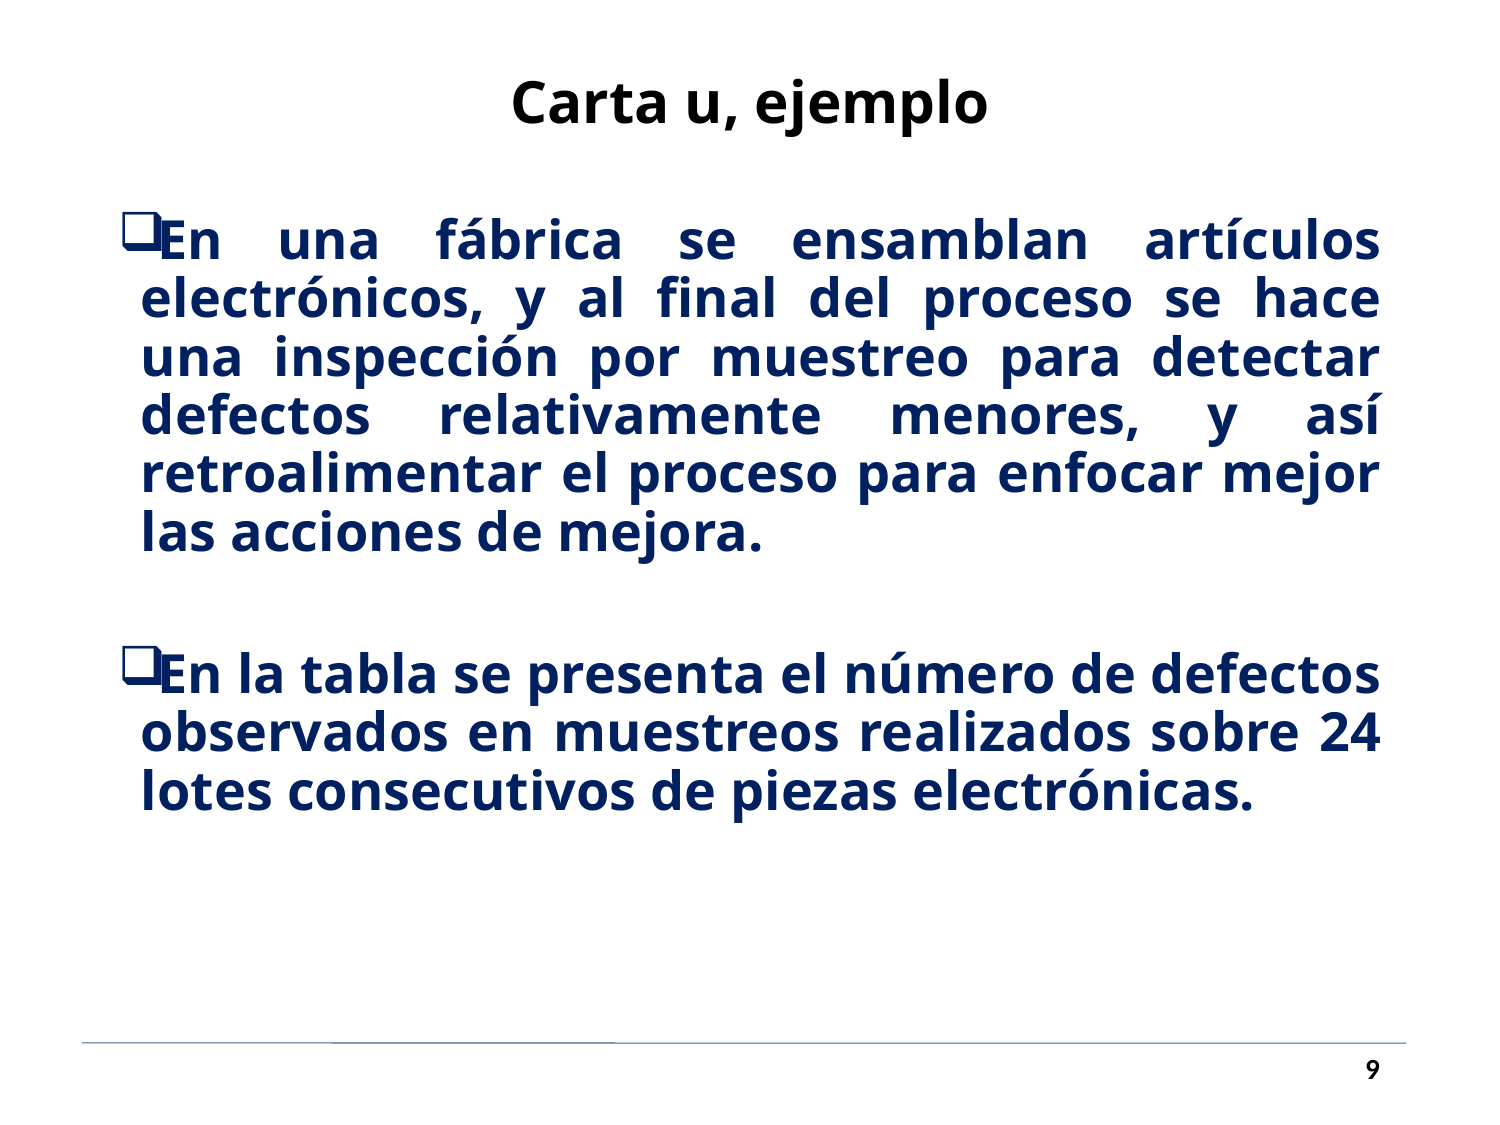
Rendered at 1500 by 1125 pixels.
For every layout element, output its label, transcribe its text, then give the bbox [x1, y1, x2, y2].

title Carta u, ejemplo [103, 59, 1397, 149]
list En una fábrica se ensamblan artículos electrónicos, y al final del proceso se hace una inspección por muestreo para detectar defectos relativamente menores, y así retroalimentar el proceso para enfocar mejor las acciones de mejora. En la tabla se presenta el número de defectos observados en muestreos realizados sobre 24 lotes consecutivos de piezas electrónicas. [103, 205, 1397, 882]
